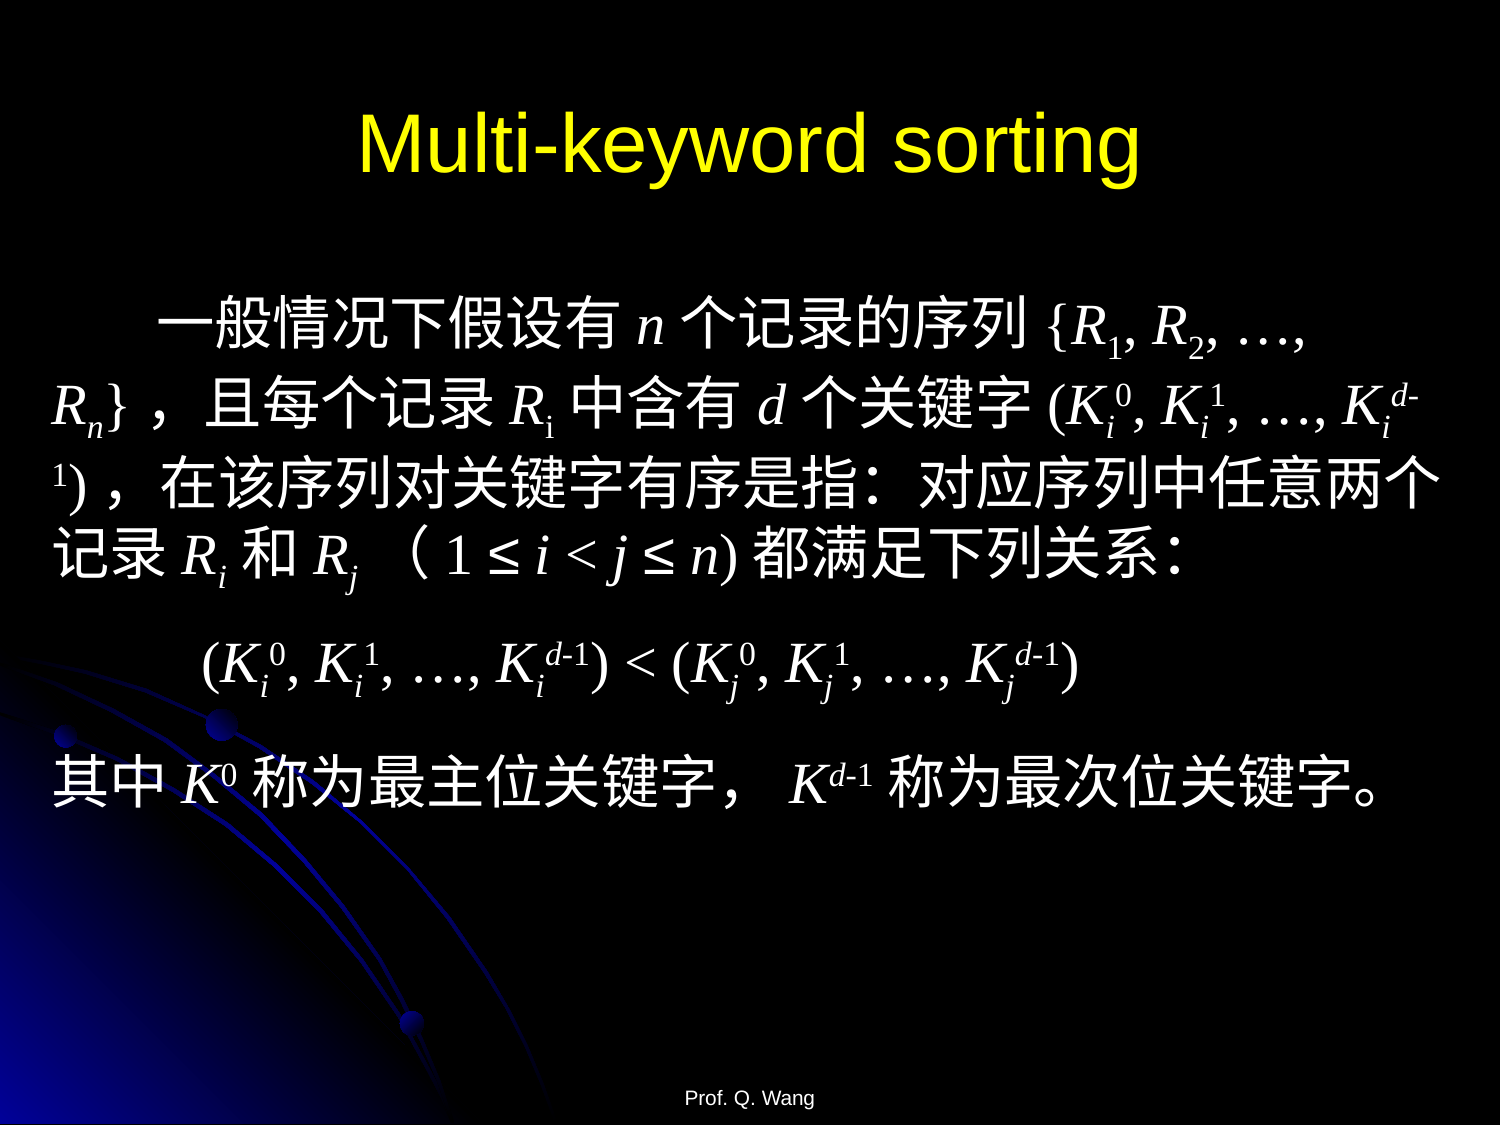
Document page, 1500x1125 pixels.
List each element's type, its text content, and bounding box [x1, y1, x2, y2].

title Multi-keyword sorting [75, 45, 1425, 233]
list 一般情况下假设有n个记录的序列{R1, R2, …, Rn}，且每个记录Ri中含有d个关键字(Ki0, Ki1, …, Kid-1)，在该序列对关键字有序是指：对应序列中任意两个记录Ri和Rj（1 ≤ i < j ≤ n)都满足下列关系： (Ki0, Ki1, …, Kid-1) < (Kj0, Kj1, …, Kjd-1) 其中K0称为最主位关键字，Kd-1称为最次位关键字。 [36, 278, 1462, 1023]
footer Prof. Q. Wang [512, 1035, 988, 1110]
